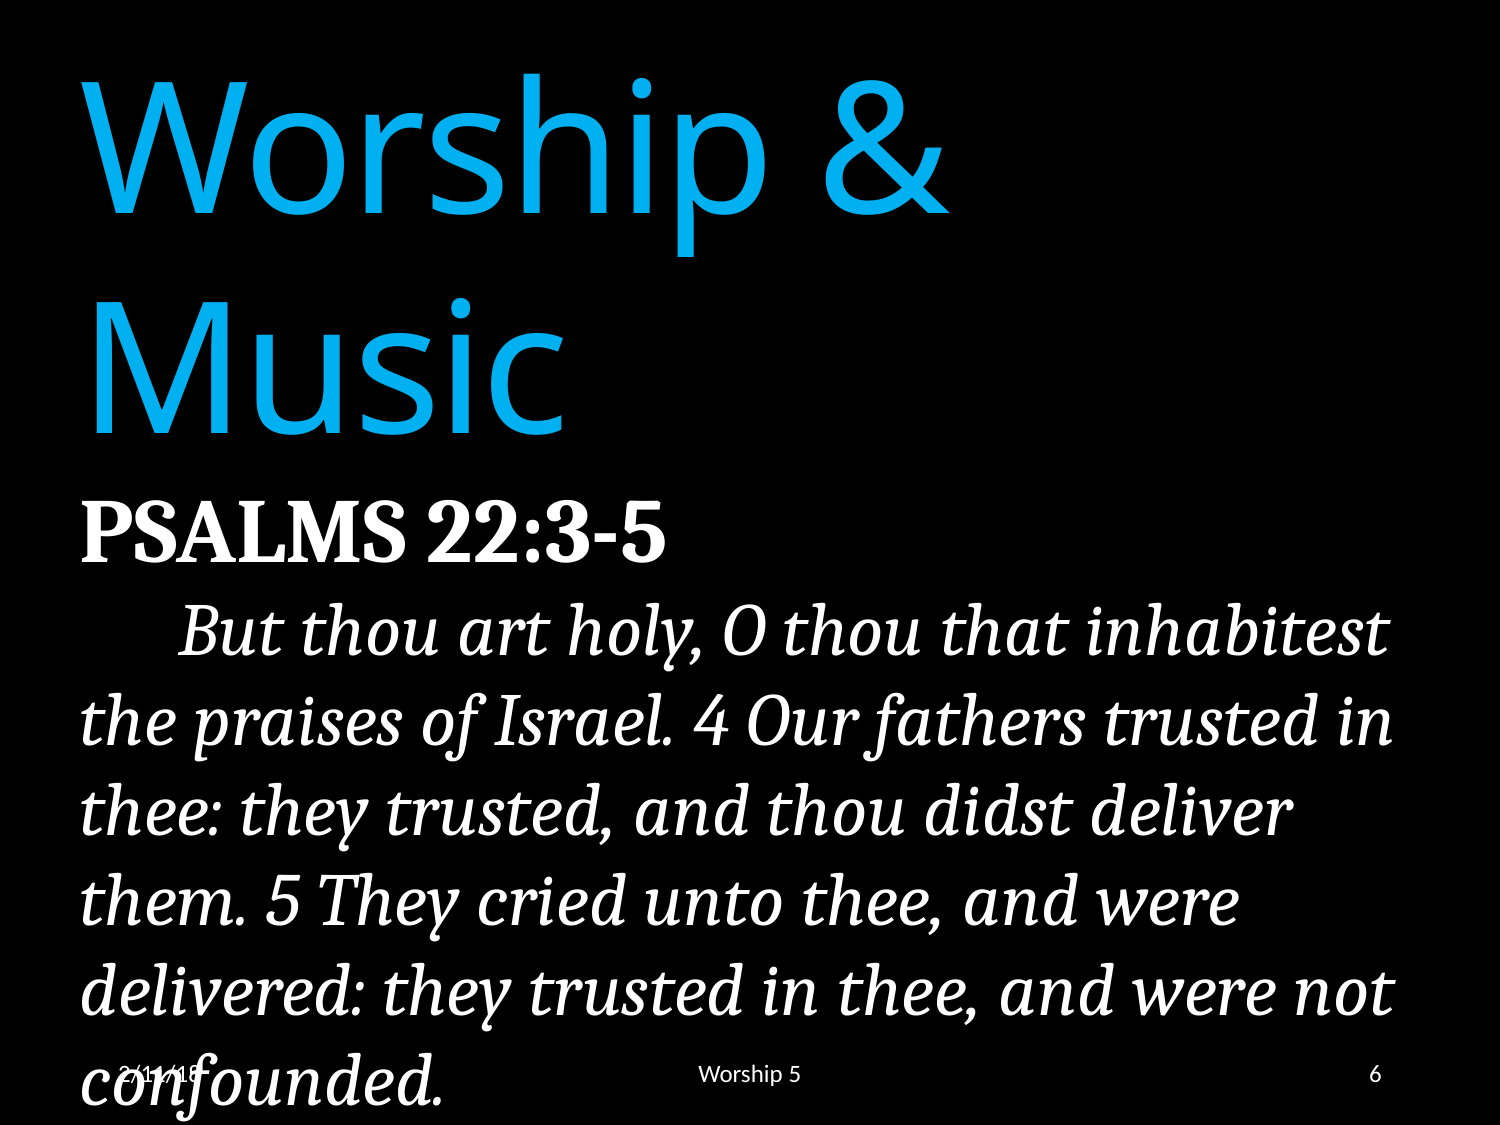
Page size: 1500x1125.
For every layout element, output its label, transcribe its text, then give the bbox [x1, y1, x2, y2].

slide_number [103, 1042, 441, 1103]
slide_number 6 [1059, 1042, 1397, 1103]
footer Worship 5 [496, 1042, 1004, 1103]
text_box Worship & Music PSALMS 22:3-5 But thou art holy, O thou that inhabitest the praises of Israel. 4 Our fathers trusted in thee: they trusted, and thou didst deliver them. 5 They cried unto thee, and were delivered: they trusted in thee, and were not confounded. [64, 23, 1474, 1125]
